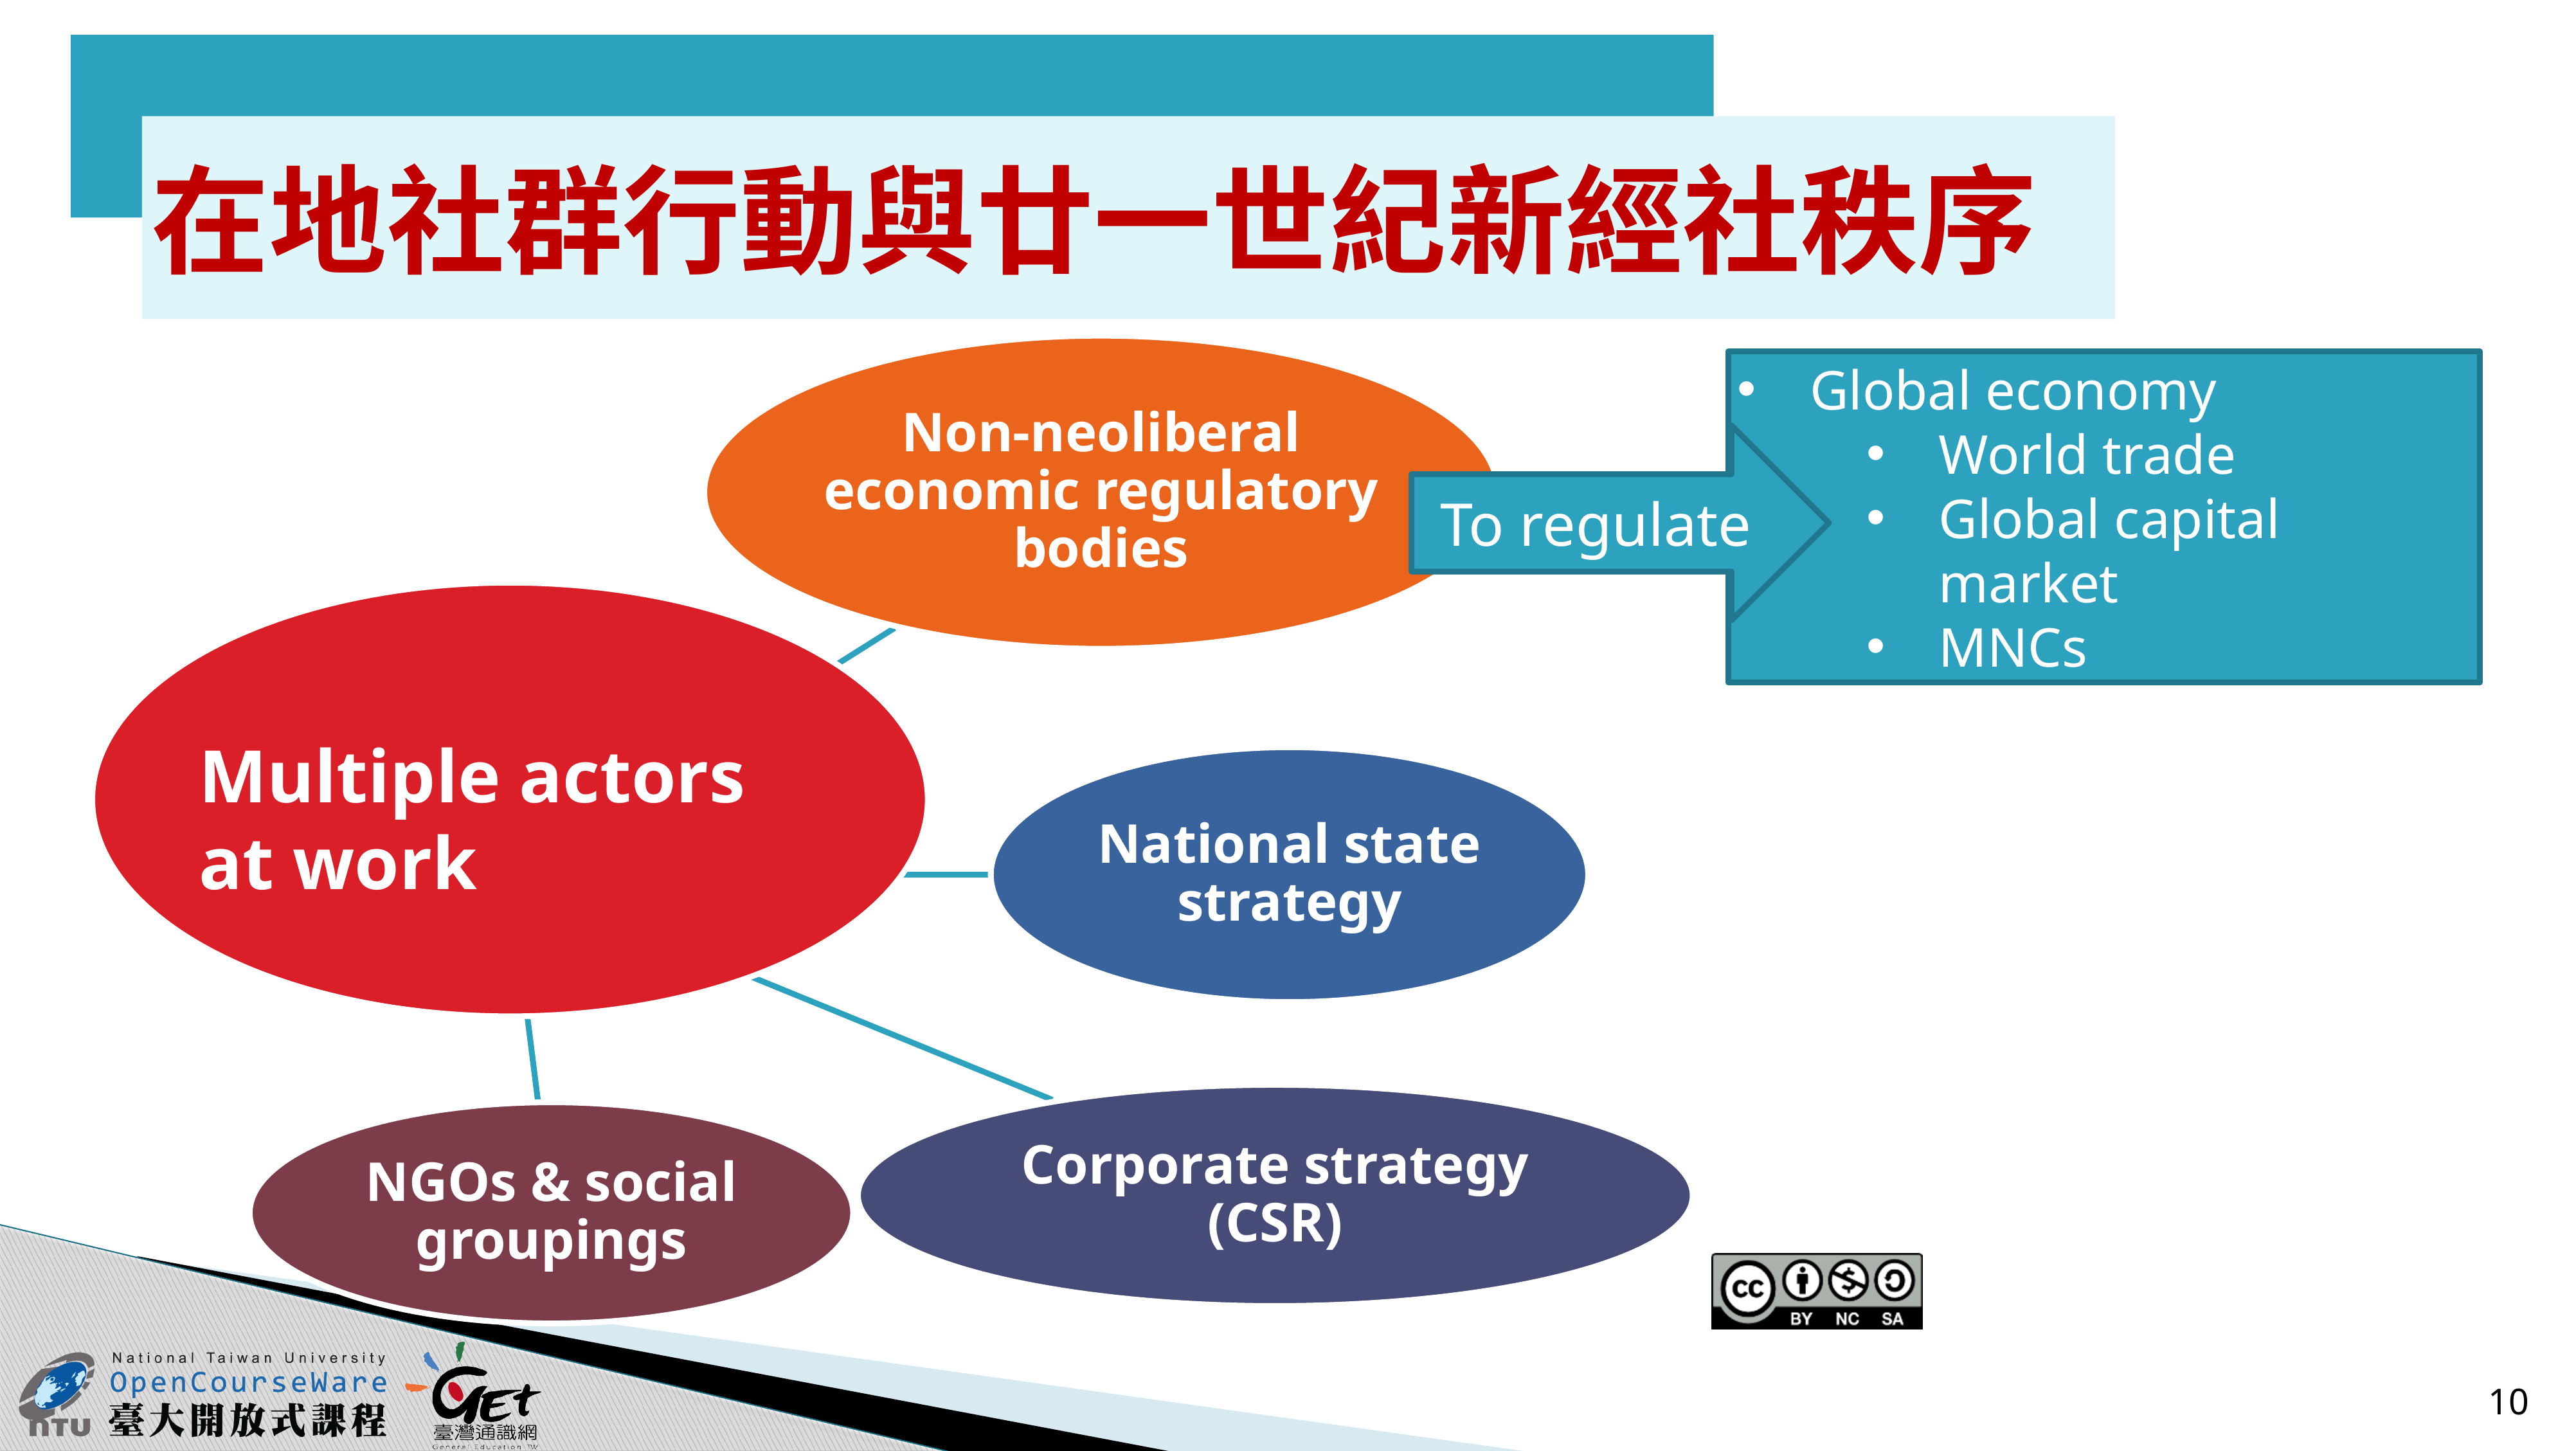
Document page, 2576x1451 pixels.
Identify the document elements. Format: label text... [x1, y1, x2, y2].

slide_number 10 [2435, 1355, 2539, 1433]
picture [0, 1332, 551, 1451]
title 在地社群行動與廿一世紀新經社秩序 [141, 116, 2116, 320]
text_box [95, 351, 2480, 1353]
